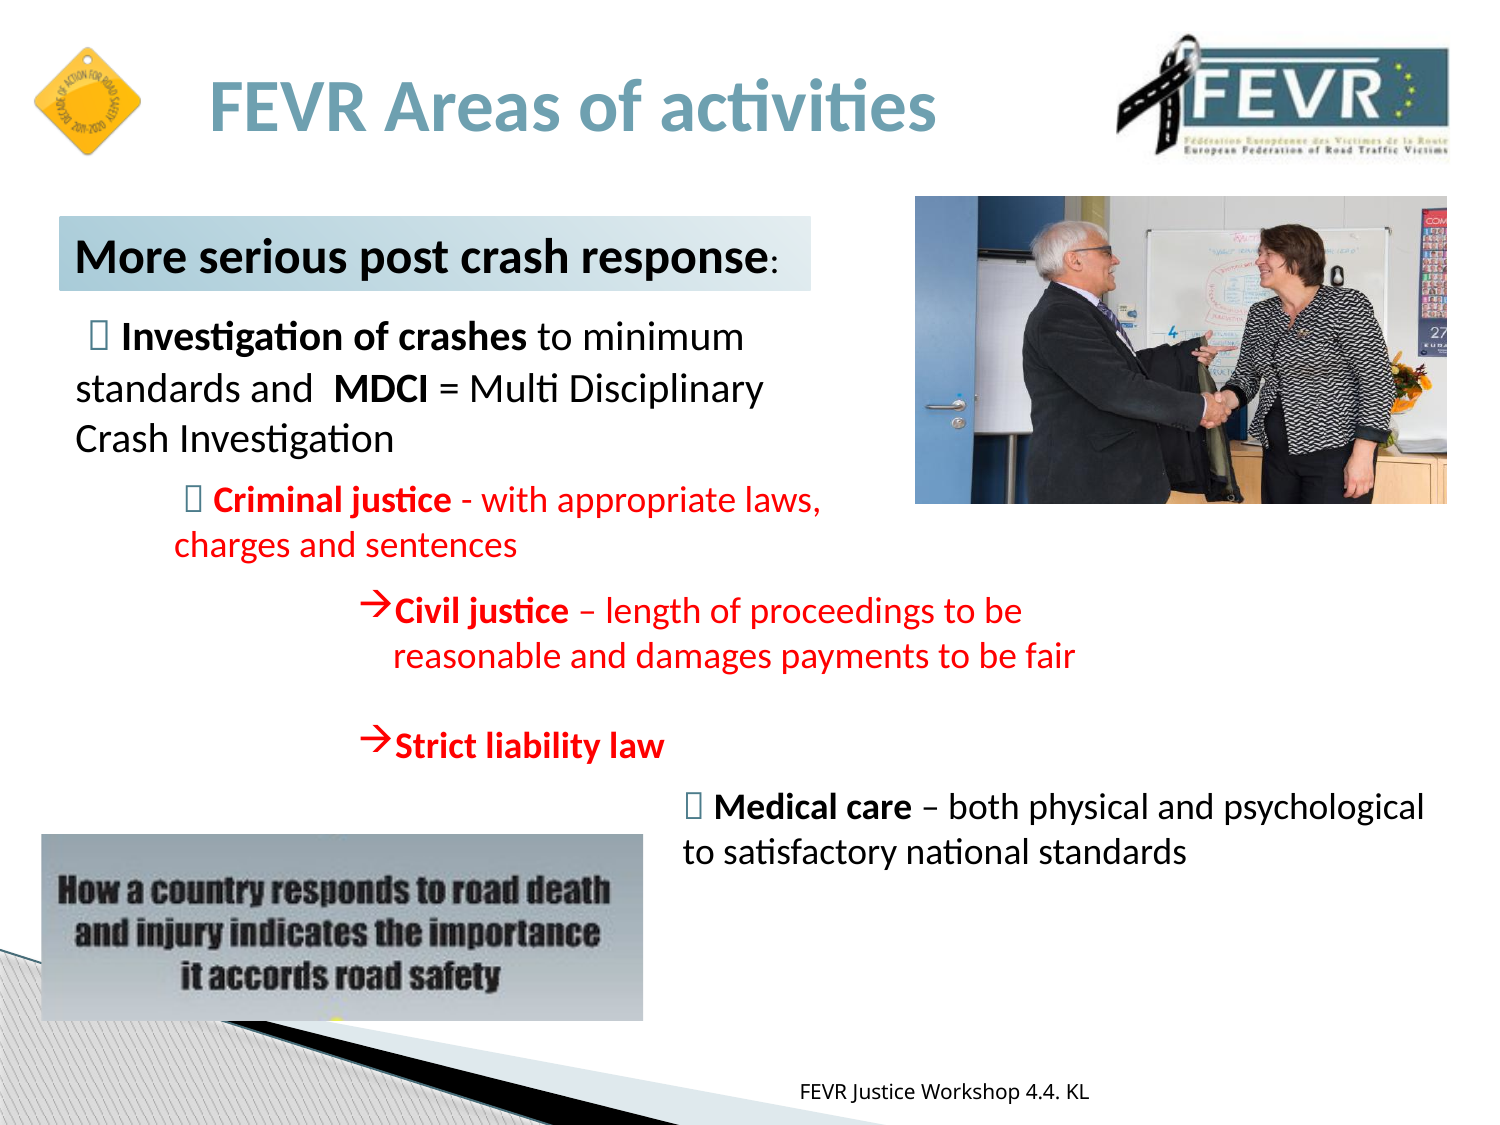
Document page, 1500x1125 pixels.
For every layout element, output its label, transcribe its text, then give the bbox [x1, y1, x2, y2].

text_box  Medical care – both physical and psychological to satisfactory national standards [667, 775, 1471, 880]
footer FEVR Justice Workshop 4.4. KL [718, 1051, 1105, 1112]
title FEVR Areas of activities [194, 48, 987, 155]
text_box  Criminal justice - with appropriate laws, charges and sentences [159, 467, 910, 573]
picture [29, 42, 148, 161]
text_box  Investigation of crashes to minimum standards and MDCI = Multi Disciplinary Crash Investigation [60, 292, 811, 468]
picture [1115, 30, 1451, 174]
text_box More serious post crash response: [59, 216, 811, 291]
picture [915, 196, 1448, 504]
text_box Civil justice – length of proceedings to be reasonable and damages payments to be fair Strict liability law [342, 578, 1093, 774]
picture [41, 833, 644, 1021]
